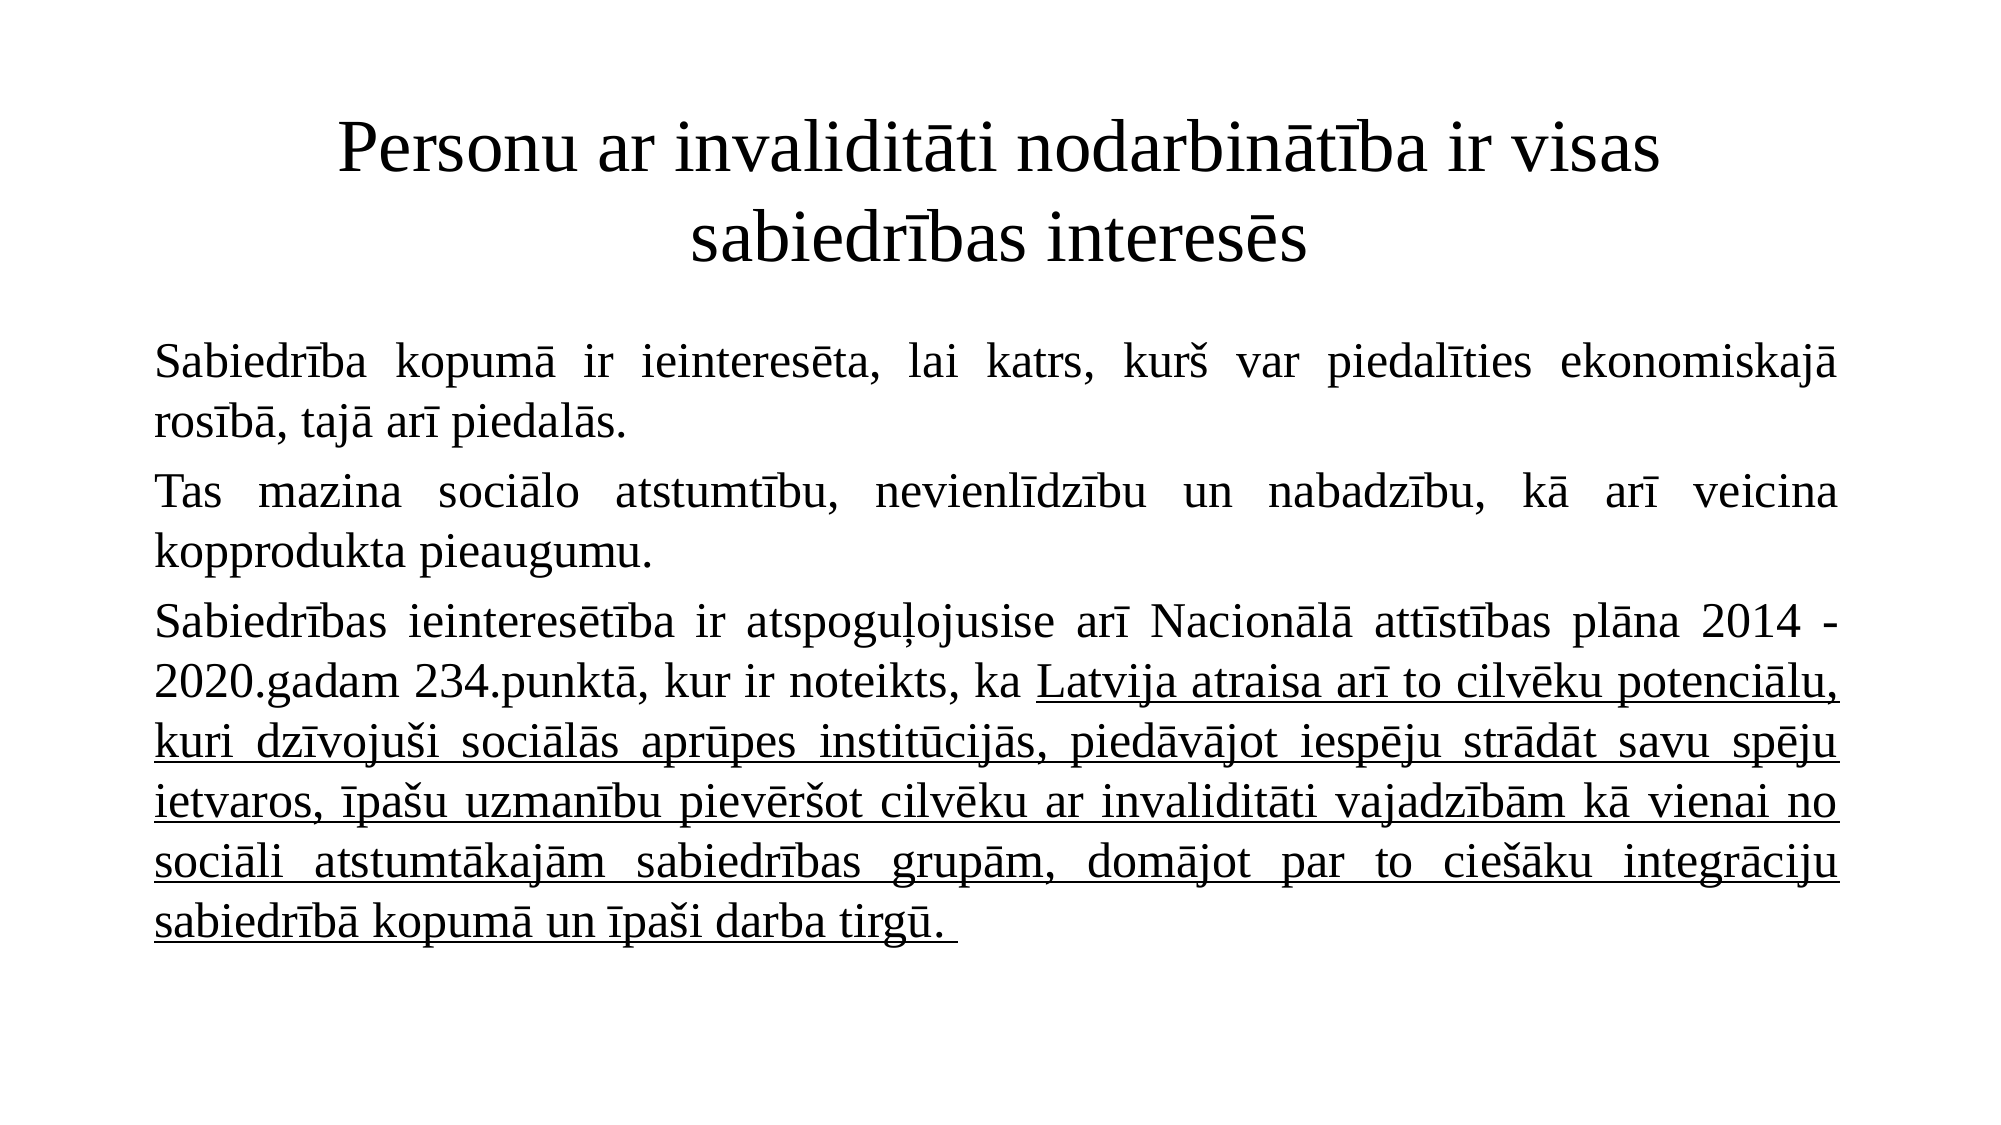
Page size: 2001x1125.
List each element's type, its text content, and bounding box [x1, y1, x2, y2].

subtitle Sabiedrība kopumā ir ieinteresēta, lai katrs, kurš var piedalīties ekonomiskajā rosībā, tajā arī piedalās. Tas mazina sociālo atstumtību, nevienlīdzību un nabadzību, kā arī veicina kopprodukta pieaugumu. Sabiedrības ieinteresētība ir atspoguļojusise arī Nacionālā attīstības plāna 2014 - 2020.gadam 234.punktā, kur ir noteikts, ka Latvija atraisa arī to cilvēku potenciālu, kuri dzīvojuši sociālās aprūpes institūcijās, piedāvājot iespēju strādāt savu spēju ietvaros, īpašu uzmanību pievēršot cilvēku ar invaliditāti vajadzībām kā vienai no sociāli atstumtākajām sabiedrības grupām, domājot par to ciešāku integrāciju sabiedrībā kopumā un īpaši darba tirgū. [139, 320, 1855, 1021]
title Personu ar invaliditāti nodarbinātība ir visas sabiedrības interesēs [150, 87, 1850, 286]
